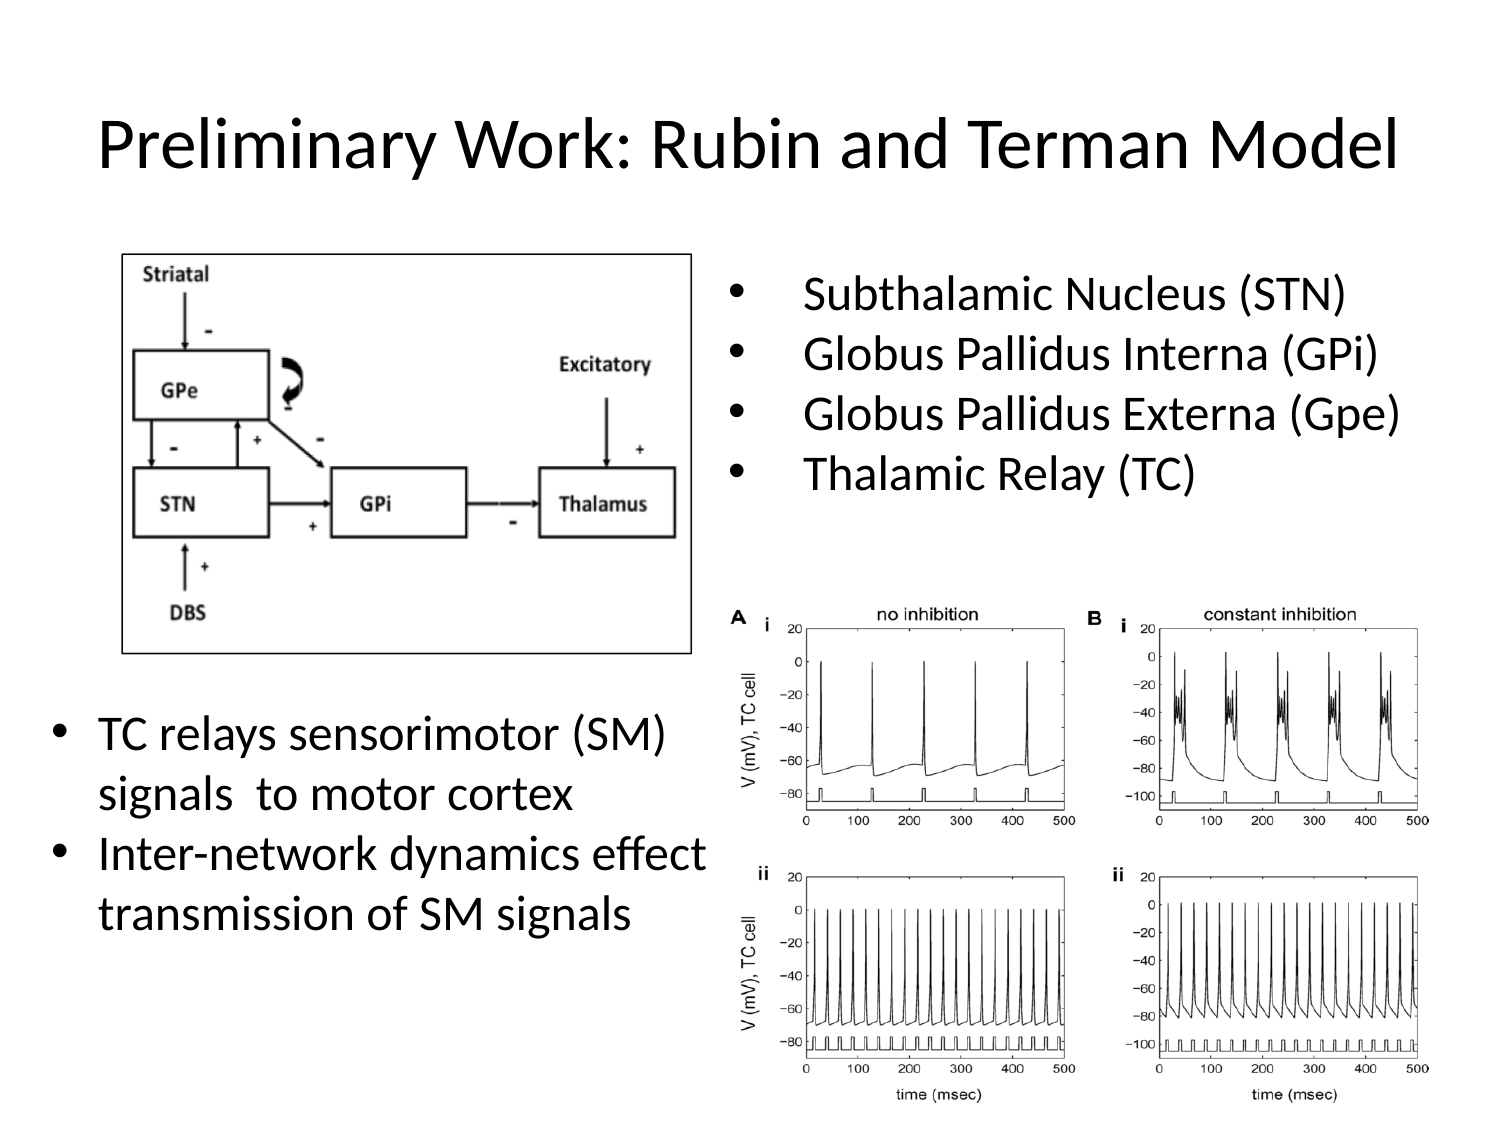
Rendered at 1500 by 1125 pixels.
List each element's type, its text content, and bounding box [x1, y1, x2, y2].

picture [712, 579, 1452, 1111]
text_box TC relays sensorimotor (SM) signals to motor cortex Inter-network dynamics effect transmission of SM signals [36, 693, 707, 949]
title Preliminary Work: Rubin and Terman Model [75, 45, 1425, 233]
picture [120, 252, 693, 655]
text_box Subthalamic Nucleus (STN) Globus Pallidus Interna (GPi) Globus Pallidus Externa (Gpe) Thalamic Relay (TC) [694, 253, 1452, 508]
